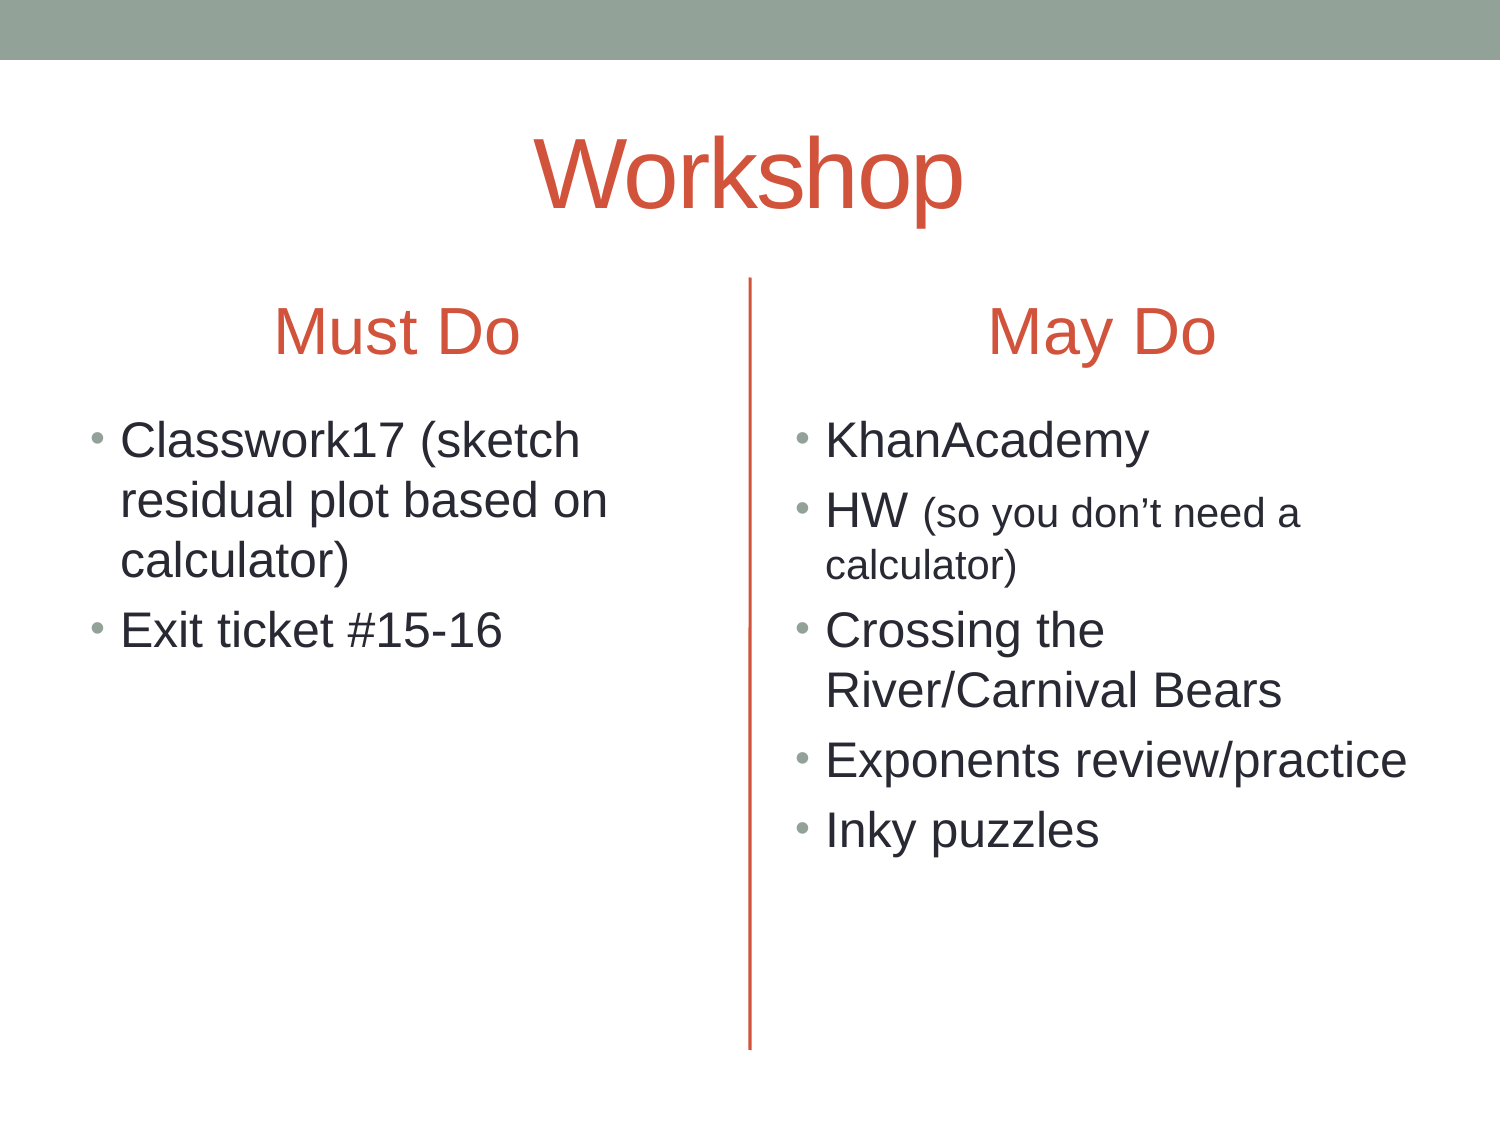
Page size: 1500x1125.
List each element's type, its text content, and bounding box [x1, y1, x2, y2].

list Must Do [75, 275, 720, 380]
list KhanAcademy HW (so you don’t need a calculator) Crossing the River/Carnival Bears Exponents review/practice Inky puzzles [780, 399, 1425, 1049]
list May Do [780, 275, 1425, 380]
title Workshop [75, 87, 1425, 250]
list Classwork17 (sketch residual plot based on calculator) Exit ticket #15-16 [75, 399, 720, 1049]
